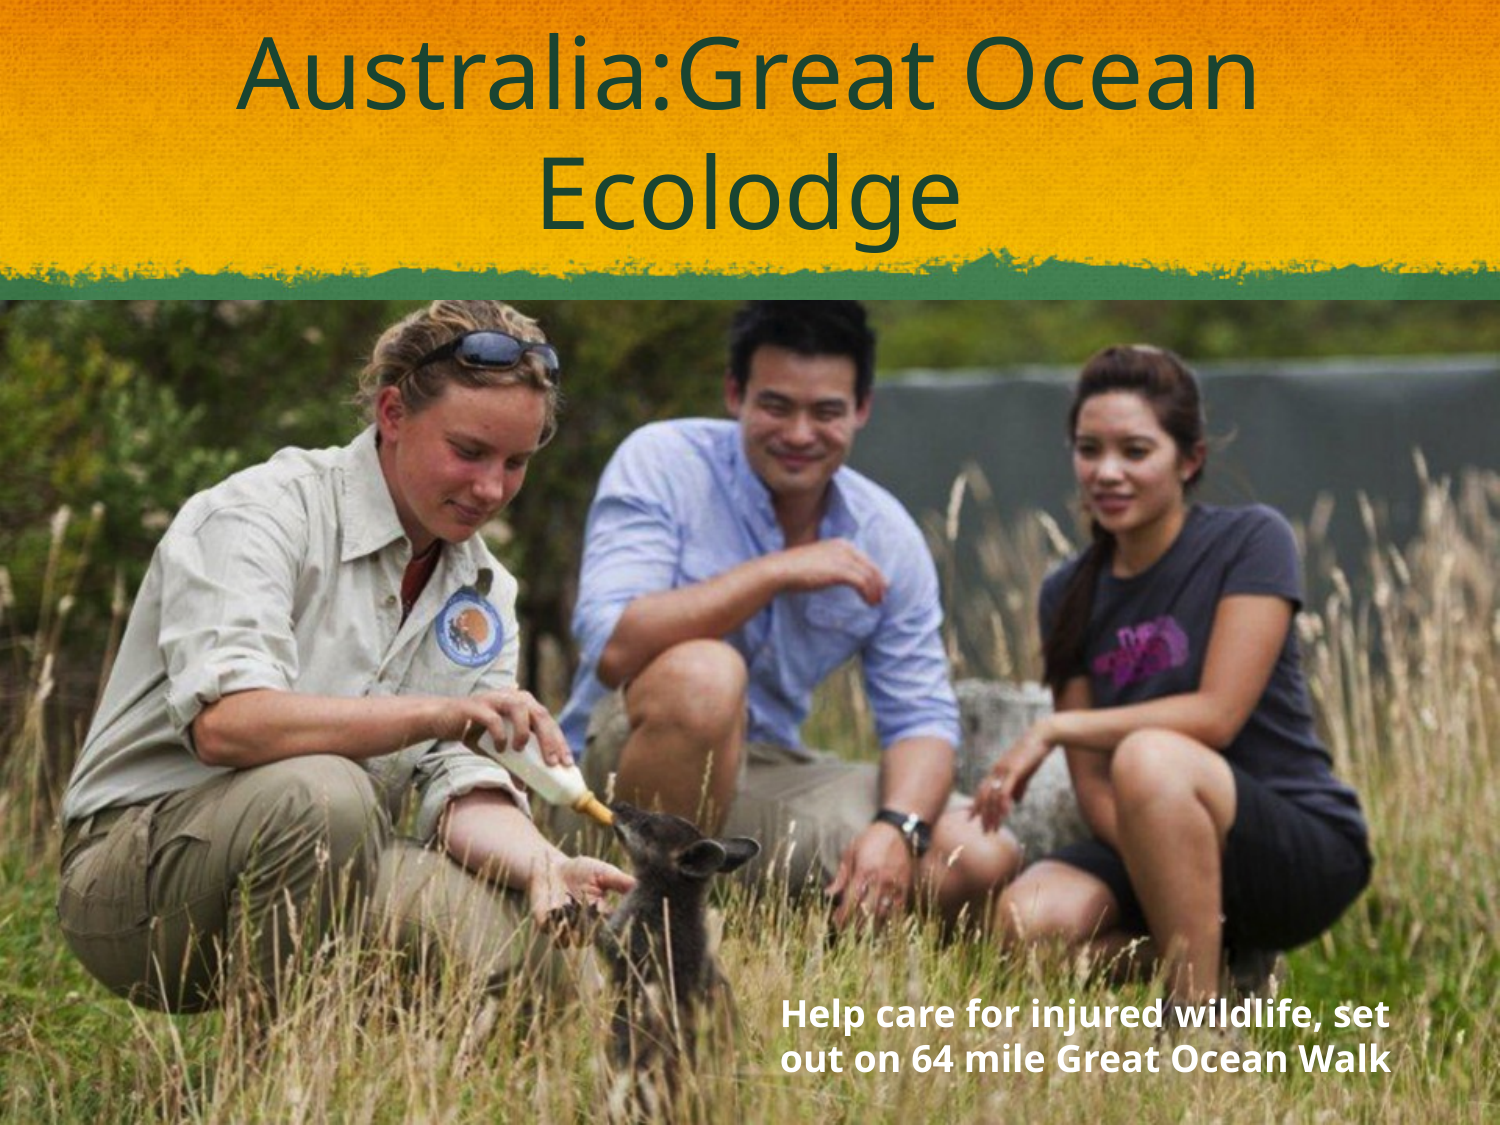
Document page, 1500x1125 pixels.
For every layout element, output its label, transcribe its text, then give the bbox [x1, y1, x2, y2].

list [0, 300, 1500, 1125]
title Australia:Great Ocean Ecolodge [125, 13, 1375, 246]
picture [0, 0, 1500, 300]
